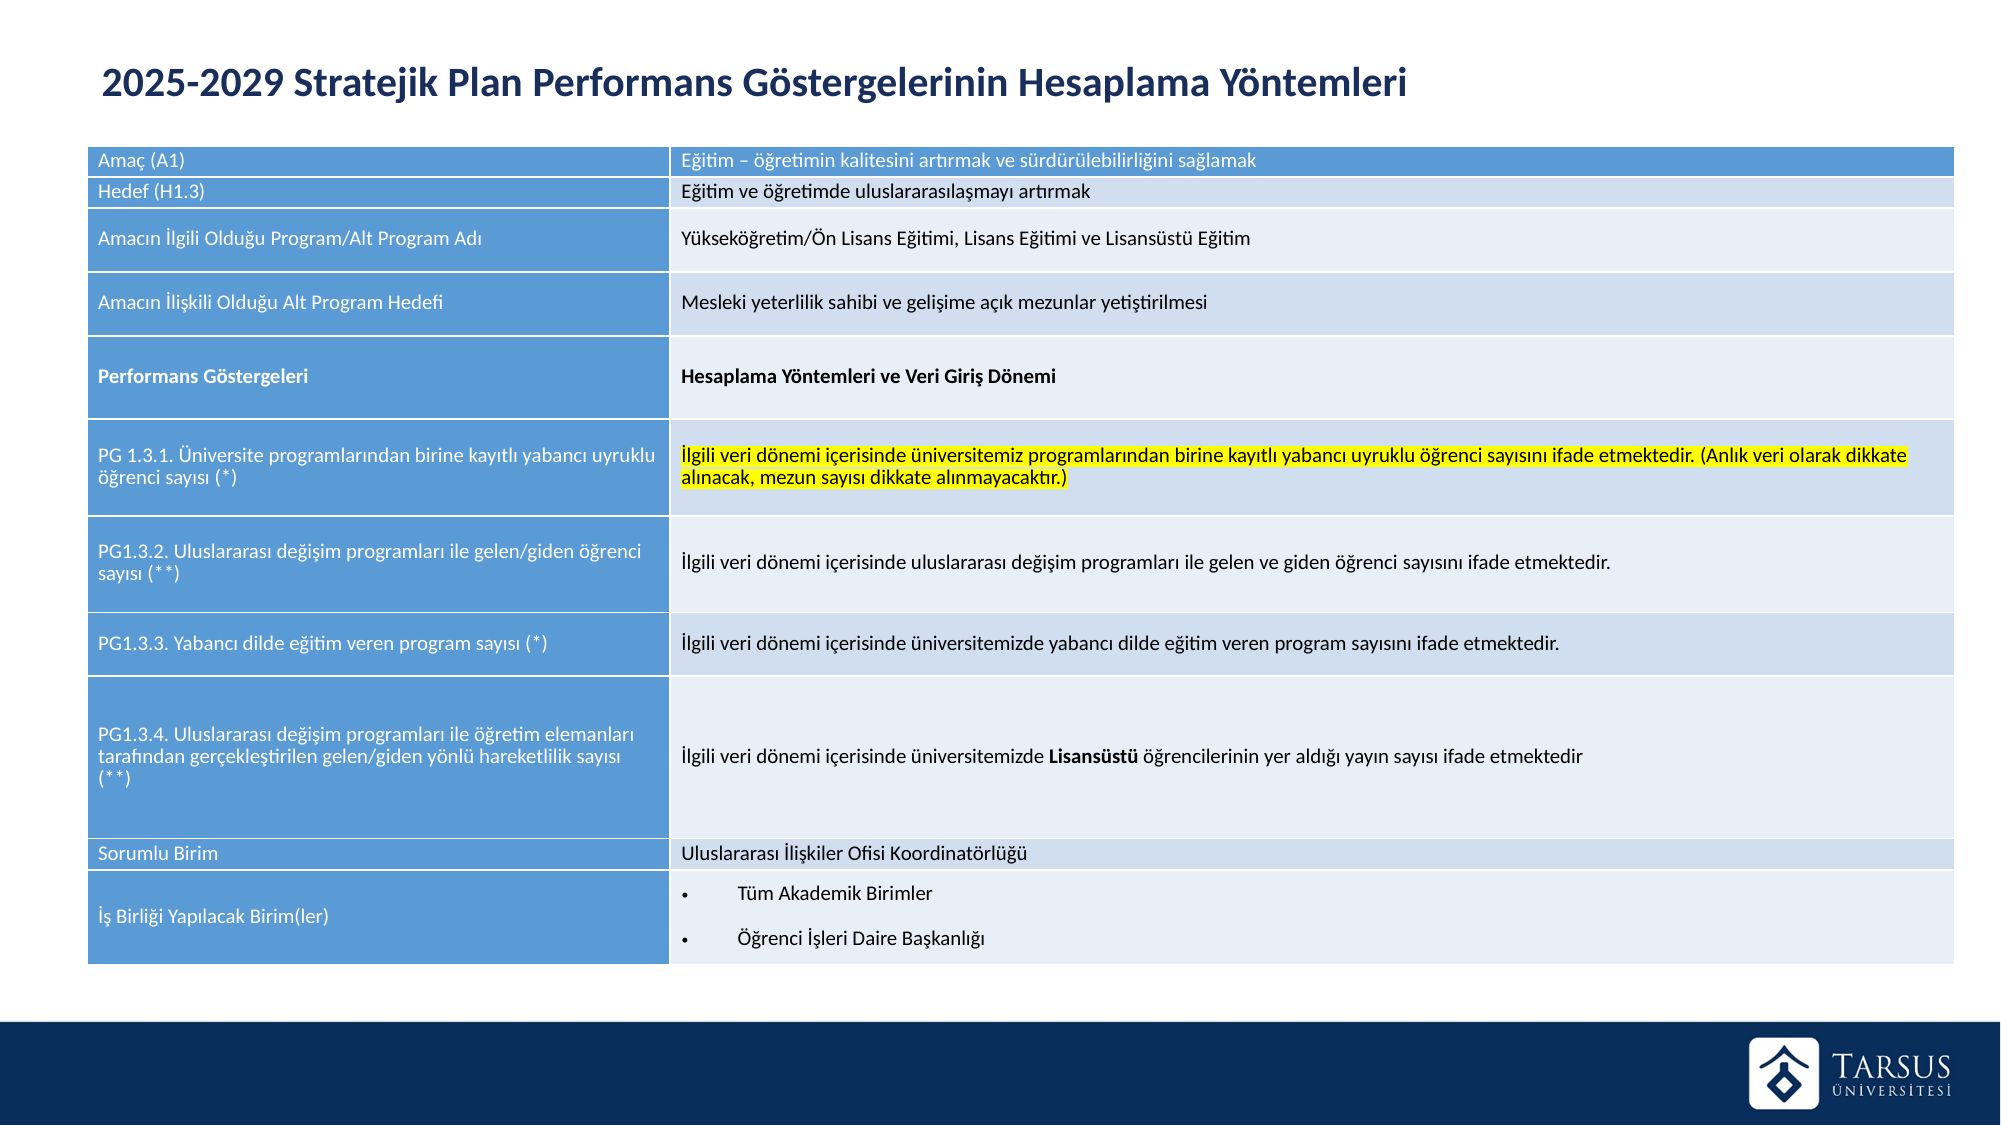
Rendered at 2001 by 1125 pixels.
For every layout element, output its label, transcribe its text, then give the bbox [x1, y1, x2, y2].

table_cell İlgili veri dönemi içerisinde uluslararası değişim programları ile gelen ve giden öğrenci sayısını ifade etmektedir. [671, 517, 1954, 612]
table_cell Sorumlu Birim [88, 839, 669, 869]
table_cell İlgili veri dönemi içerisinde üniversitemizde yabancı dilde eğitim veren program sayısını ifade etmektedir. [671, 613, 1954, 675]
text_box 2025-2029 Stratejik Plan Performans Göstergelerinin Hesaplama Yöntemleri [86, 47, 1560, 112]
table_cell Eğitim ve öğretimde uluslararasılaşmayı artırmak [671, 178, 1954, 207]
picture [0, 0, 2001, 1125]
table_cell Hesaplama Yöntemleri ve Veri Giriş Dönemi [671, 337, 1954, 418]
table_header Eğitim – öğretimin kalitesini artırmak ve sürdürülebilirliğini sağlamak [671, 147, 1954, 176]
table_cell Uluslararası İlişkiler Ofisi Koordinatörlüğü [671, 839, 1954, 869]
table_cell PG1.3.4. Uluslararası değişim programları ile öğretim elemanları tarafından gerçekleştirilen gelen/giden yönlü hareketlilik sayısı (**) [88, 677, 669, 838]
table_cell Amacın İlişkili Olduğu Alt Program Hedefi [88, 273, 669, 335]
table_cell İlgili veri dönemi içerisinde üniversitemiz programlarından birine kayıtlı yabancı uyruklu öğrenci sayısını ifade etmektedir. (Anlık veri olarak dikkate alınacak, mezun sayısı dikkate alınmayacaktır.) [671, 420, 1954, 515]
table_cell PG1.3.3. Yabancı dilde eğitim veren program sayısı (*) [88, 613, 669, 675]
table_cell PG1.3.2. Uluslararası değişim programları ile gelen/giden öğrenci sayısı (**) [88, 517, 669, 612]
table_cell İş Birliği Yapılacak Birim(ler) [88, 871, 669, 964]
table_cell Performans Göstergeleri [88, 337, 669, 418]
table_cell Hedef (H1.3) [88, 178, 669, 207]
table_cell PG 1.3.1. Üniversite programlarından birine kayıtlı yabancı uyruklu öğrenci sayısı (*) [88, 420, 669, 515]
table_cell Tüm Akademik Birimler Öğrenci İşleri Daire Başkanlığı [671, 871, 1954, 964]
table_cell Yükseköğretim/Ön Lisans Eğitimi, Lisans Eğitimi ve Lisansüstü Eğitim [671, 209, 1954, 271]
table_cell Mesleki yeterlilik sahibi ve gelişime açık mezunlar yetiştirilmesi [671, 273, 1954, 335]
table_header Amaç (A1) [88, 147, 669, 176]
table_cell Amacın İlgili Olduğu Program/Alt Program Adı [88, 209, 669, 271]
table_cell İlgili veri dönemi içerisinde üniversitemizde Lisansüstü öğrencilerinin yer aldığı yayın sayısı ifade etmektedir [671, 677, 1954, 838]
